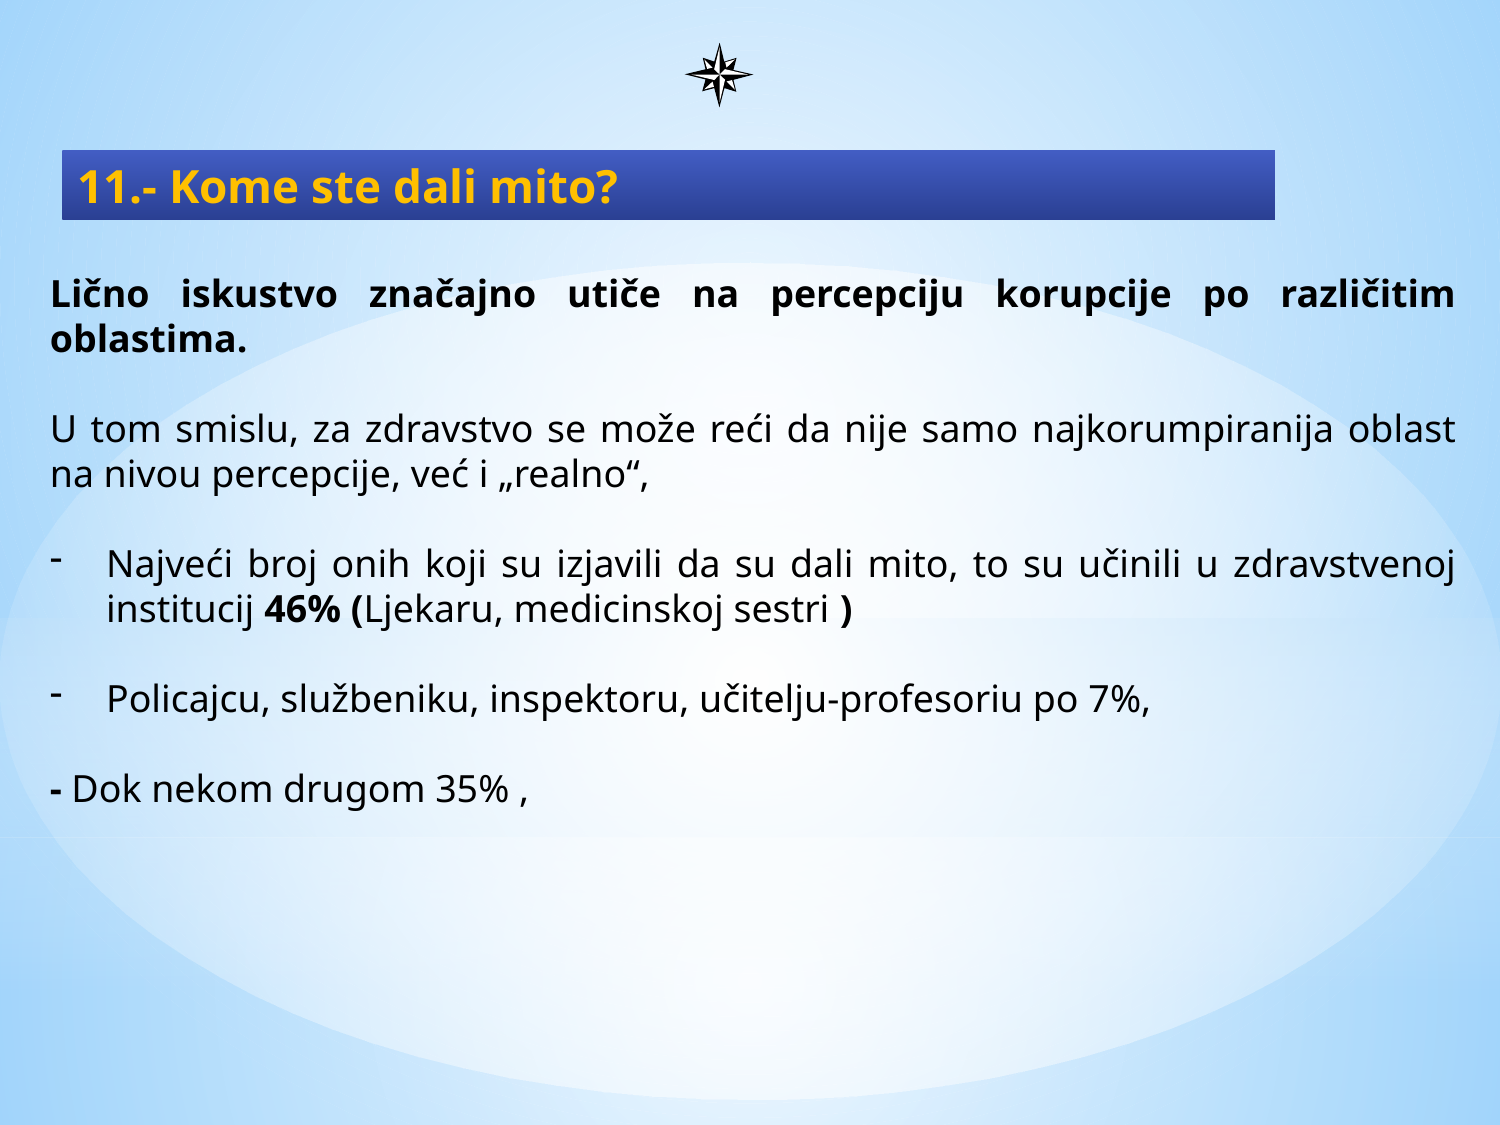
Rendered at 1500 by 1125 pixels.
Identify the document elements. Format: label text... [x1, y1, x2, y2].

text_box Lično iskustvo značajno utiče na percepciju korupcije po različitim oblastima. U tom smislu, za zdravstvo se može reći da nije samo najkorumpiranija oblast na nivou percepcije, već i „realno“, Najveći broj onih koji su izjavili da su dali mito, to su učinili u zdravstvenoj institucij 46% (Ljekaru, medicinskoj sestri ) Policajcu, službeniku, inspektoru, učitelju-profesoriu po 7%, - Dok nekom drugom 35% , [34, 262, 1473, 818]
picture [684, 42, 754, 108]
text_box 11.- Kome ste dali mito? [62, 149, 1275, 220]
